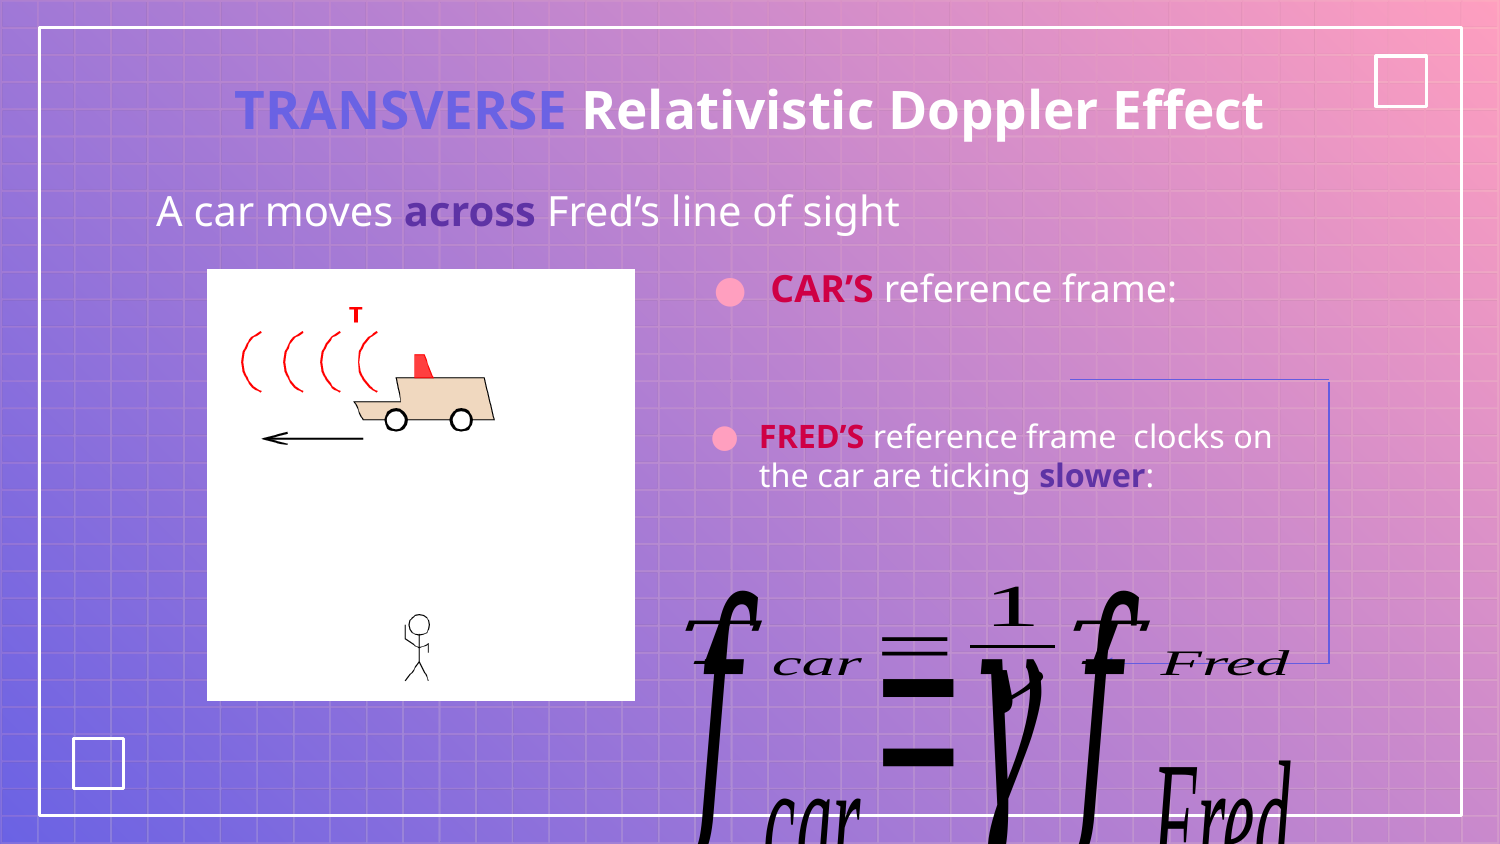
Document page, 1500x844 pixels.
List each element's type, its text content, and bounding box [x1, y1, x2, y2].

picture [207, 269, 635, 702]
list A car moves across Fred’s line of sight [118, 156, 1382, 264]
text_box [1070, 379, 1330, 664]
title transverse Relativistic Doppler Effect [118, 61, 1382, 156]
